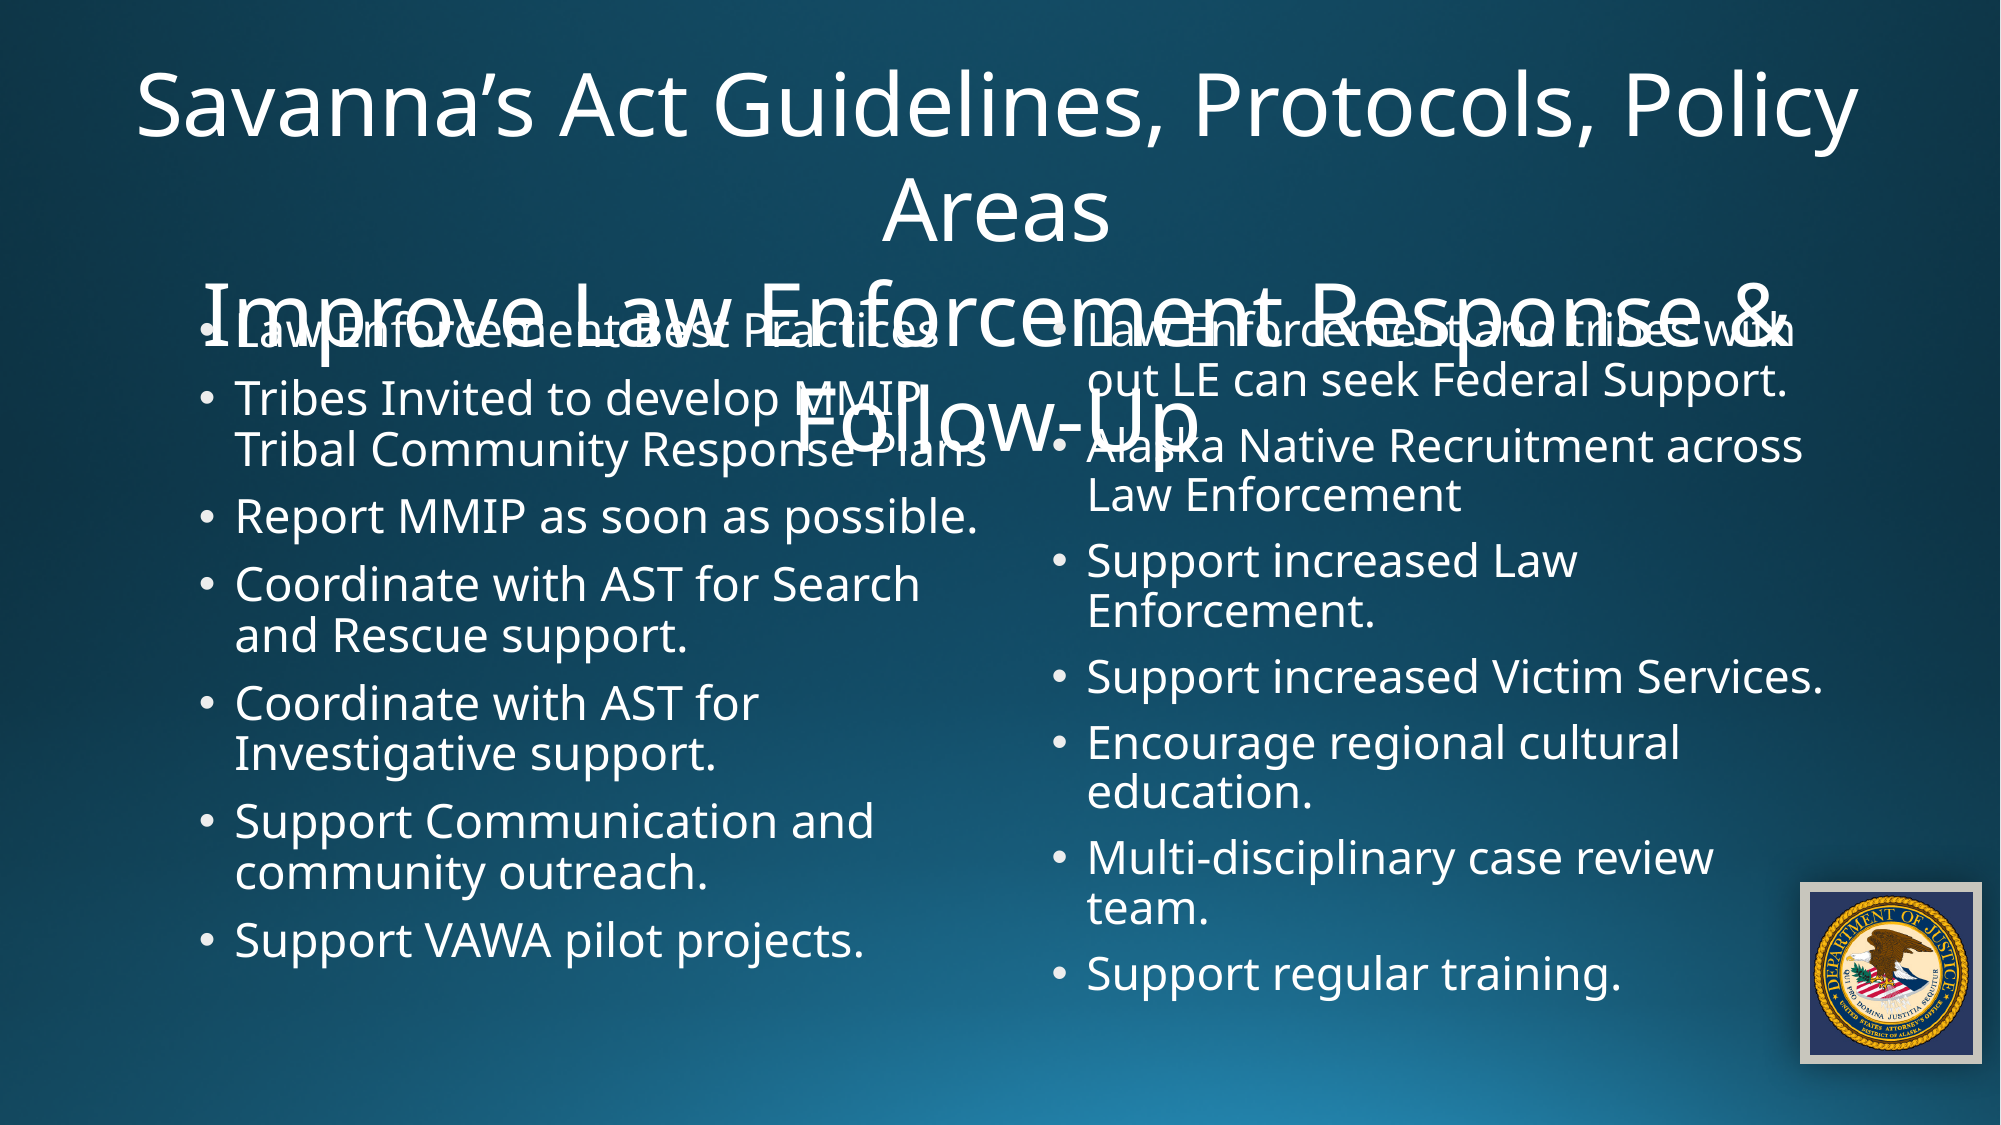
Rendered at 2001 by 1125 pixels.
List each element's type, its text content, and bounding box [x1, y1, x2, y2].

list Law Enforcement and tribes with out LE can seek Federal Support. Alaska Native Recruitment across Law Enforcement Support increased Law Enforcement. Support increased Victim Services. Encourage regional cultural education. Multi-disciplinary case review team. Support regular training. [1036, 299, 1863, 1014]
text_box Savanna’s Act Guidelines, Protocols, Policy Areas Improve Law Enforcement Response & Follow-Up [58, 41, 1937, 477]
list Law Enforcement Best Practices Tribes Invited to develop MMIP Tribal Community Response Plans Report MMIP as soon as possible. Coordinate with AST for Search and Rescue support. Coordinate with AST for Investigative support. Support Communication and community outreach. Support VAWA pilot projects. [183, 299, 1009, 1014]
picture [0, 0, 2001, 1125]
